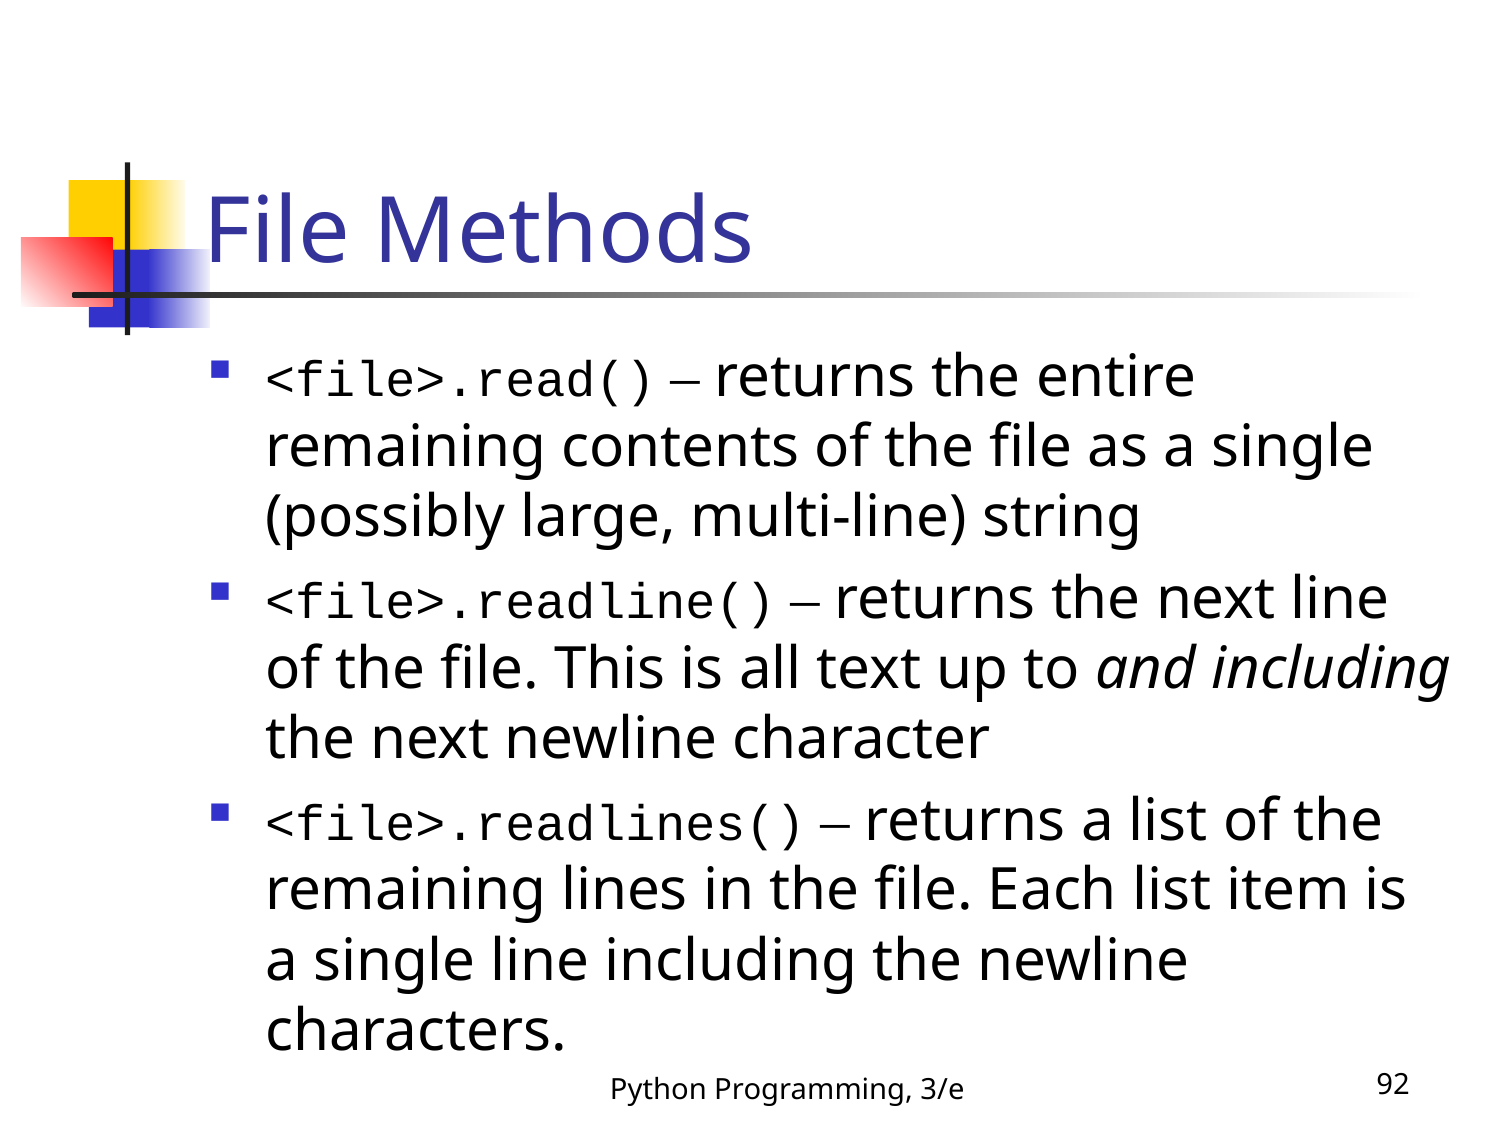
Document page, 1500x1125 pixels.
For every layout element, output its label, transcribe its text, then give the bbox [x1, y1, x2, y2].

slide_number 92 [1112, 1037, 1426, 1113]
list <file>.read() – returns the entire remaining contents of the file as a single (possibly large, multi-line) string <file>.readline() – returns the next line of the file. This is all text up to and including the next newline character <file>.readlines() – returns a list of the remaining lines in the file. Each list item is a single line including the newline characters. [193, 331, 1469, 1006]
footer Python Programming, 3/e [549, 1037, 1026, 1113]
title File Methods [188, 101, 1468, 289]
